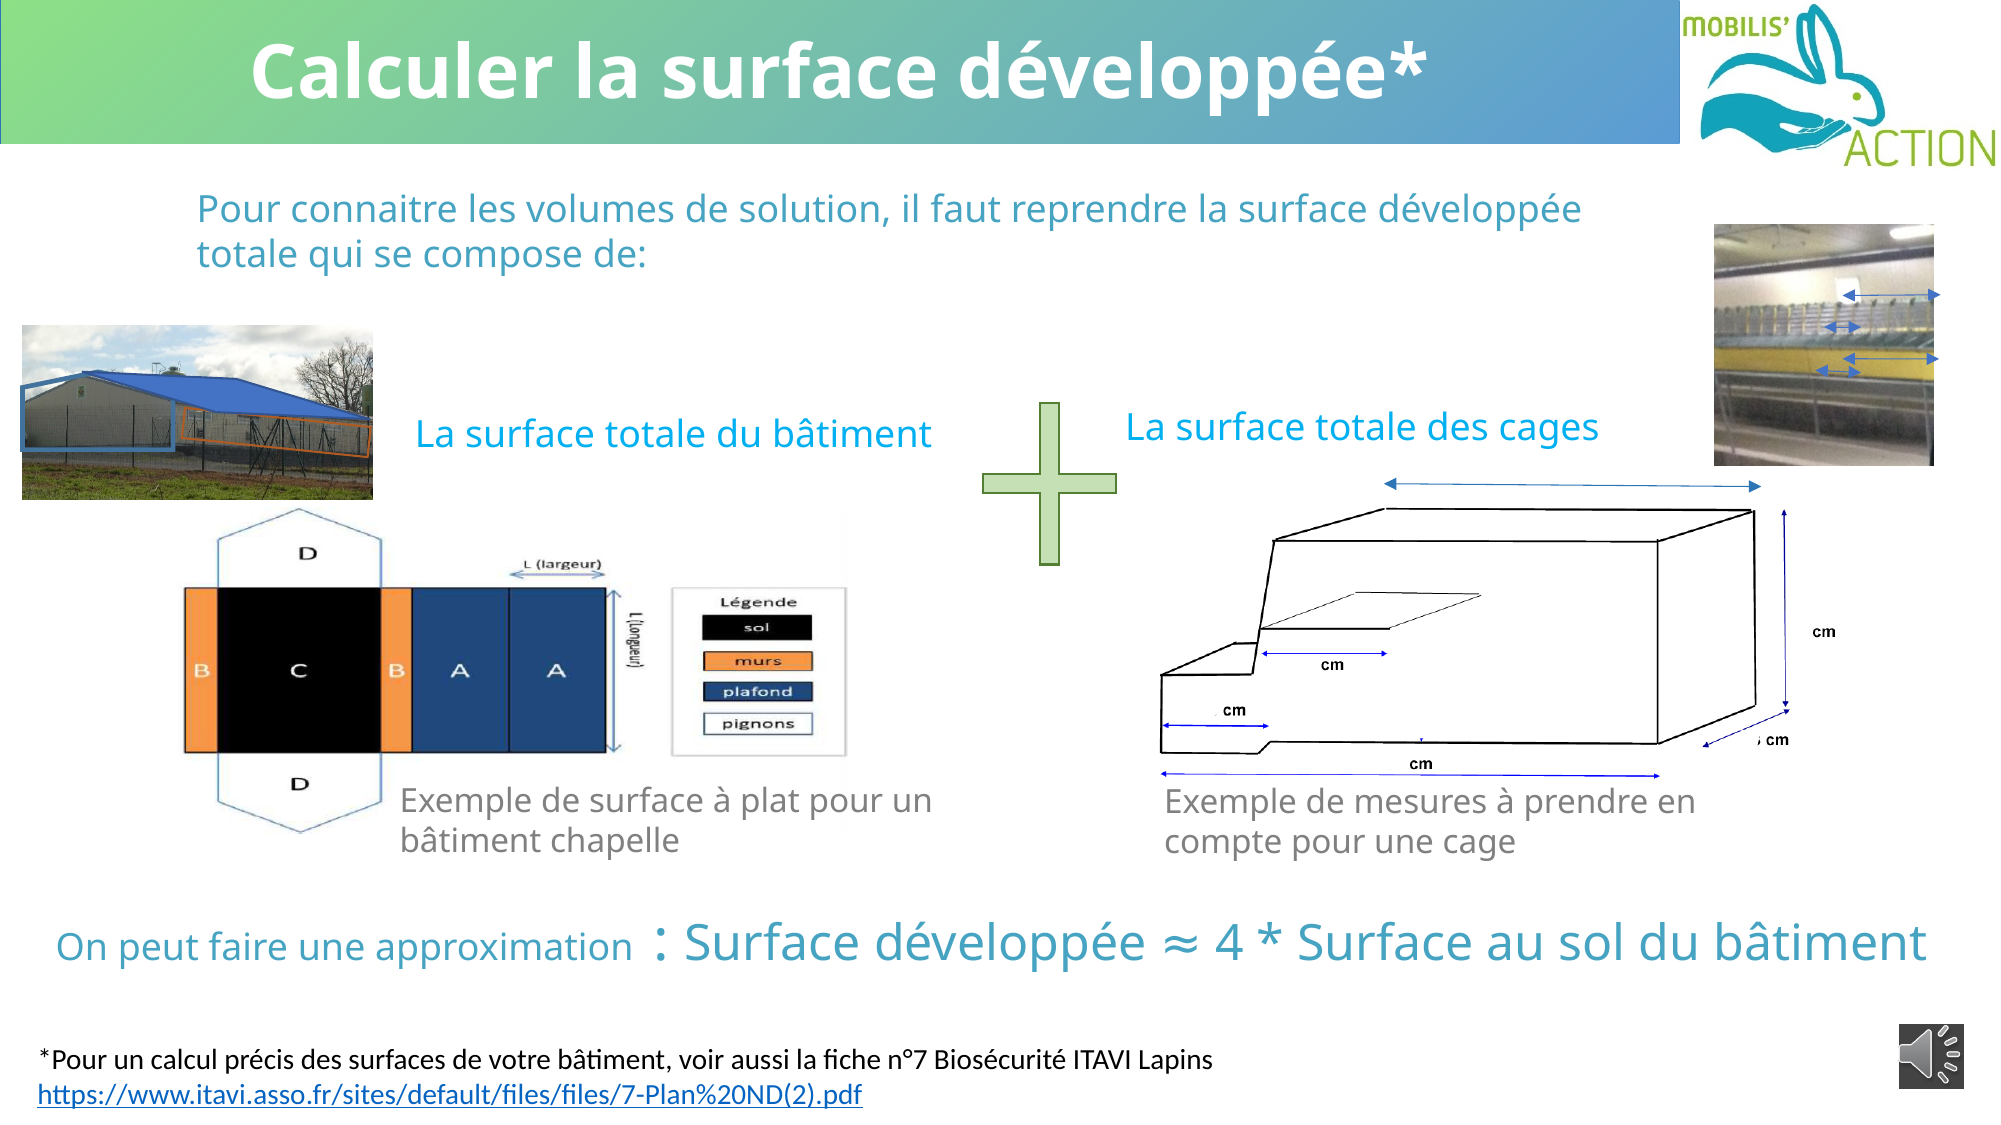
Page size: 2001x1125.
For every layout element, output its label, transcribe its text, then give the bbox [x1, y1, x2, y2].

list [106, 470, 906, 849]
text_box Calculer la surface développée* [0, 0, 1680, 145]
text_box [982, 402, 1117, 497]
text_box Exemple de mesures à prendre en compte pour une cage [1149, 792, 1748, 894]
picture [1897, 1022, 1965, 1090]
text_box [1383, 483, 1762, 487]
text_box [1713, 224, 1941, 466]
text_box *Pour un calcul précis des surfaces de votre bâtiment, voir aussi la fiche n°7 Biosécurité ITAVI Lapins https://www.itavi.asso.fr/sites/default/files/files/7-Plan%20ND(2).pdf [22, 1033, 1971, 1118]
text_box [22, 325, 373, 500]
text_box Exemple de surface à plat pour un bâtiment chapelle [384, 771, 984, 894]
text_box On peut faire une approximation : Surface développée ≈ 4 * Surface au sol du bâtiment [40, 894, 2000, 979]
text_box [1038, 497, 1883, 792]
text_box La surface totale des cages [1110, 395, 1673, 455]
picture [1679, 0, 2000, 173]
text_box Pour connaitre les volumes de solution, il faut reprendre la surface développée totale qui se compose de: [181, 177, 1606, 283]
text_box La surface totale du bâtiment [400, 402, 988, 462]
